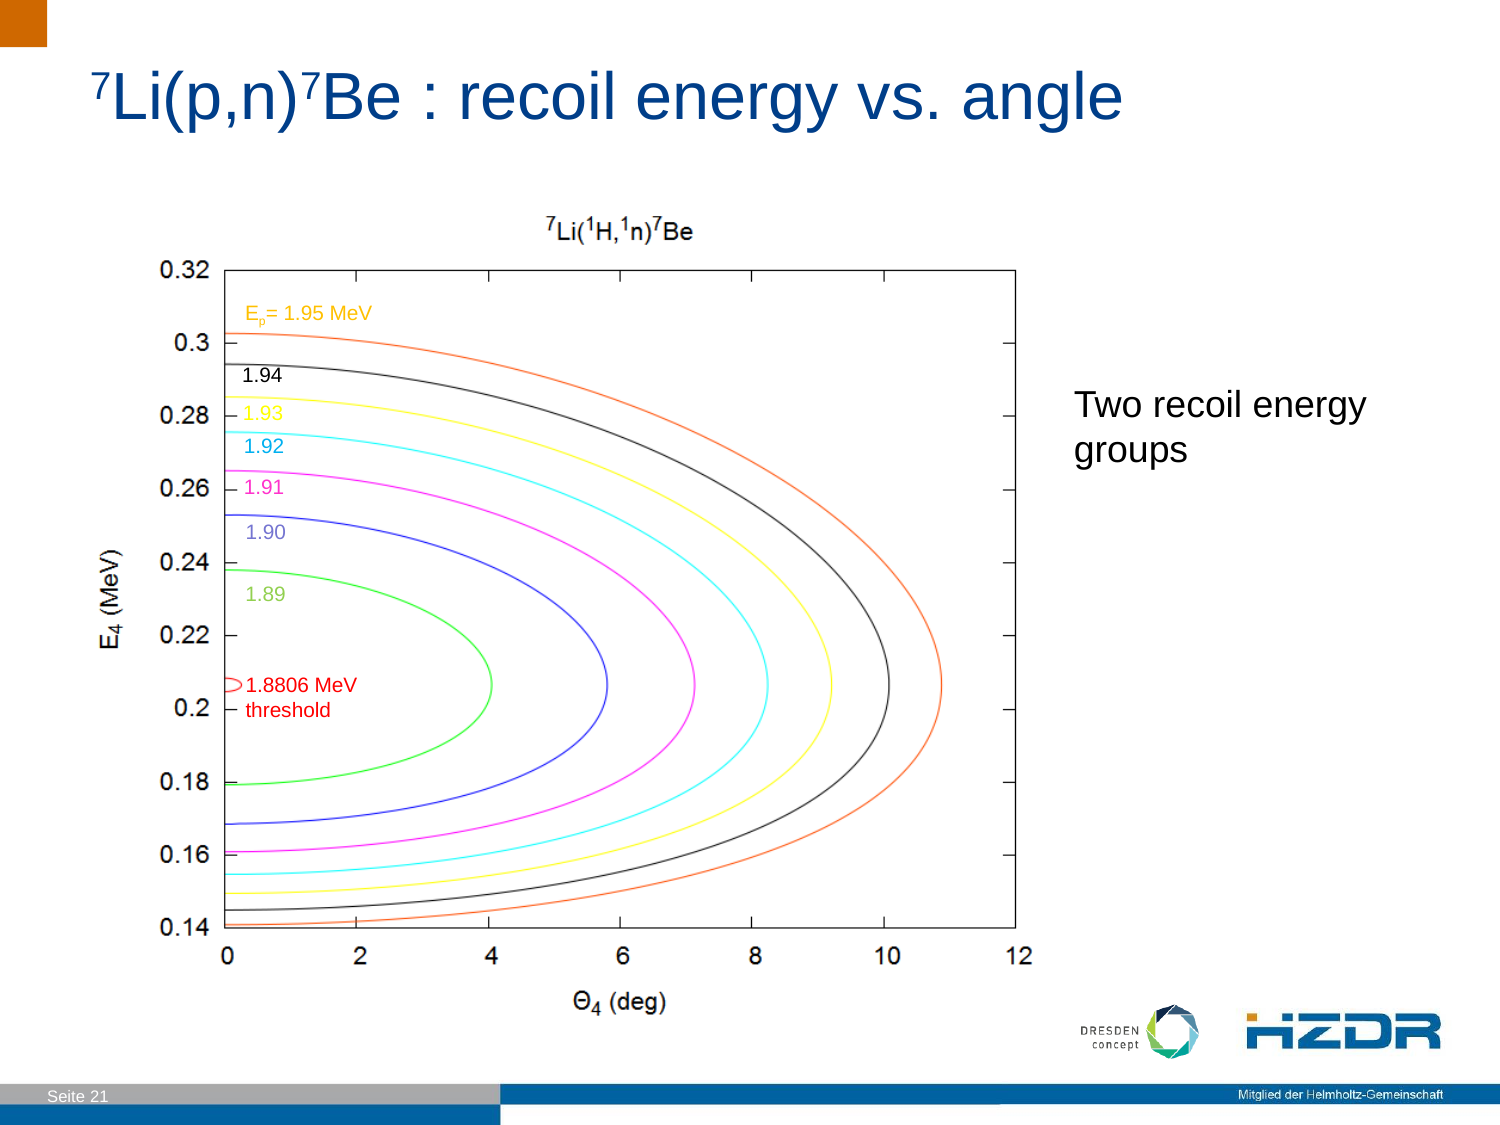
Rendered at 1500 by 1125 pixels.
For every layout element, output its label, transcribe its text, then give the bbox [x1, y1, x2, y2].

text_box Two recoil energy groups [1062, 372, 1393, 477]
picture [0, 0, 1500, 1125]
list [88, 184, 1058, 1049]
title 7Li(p,n)7Be : recoil energy vs. angle [75, 45, 1425, 149]
